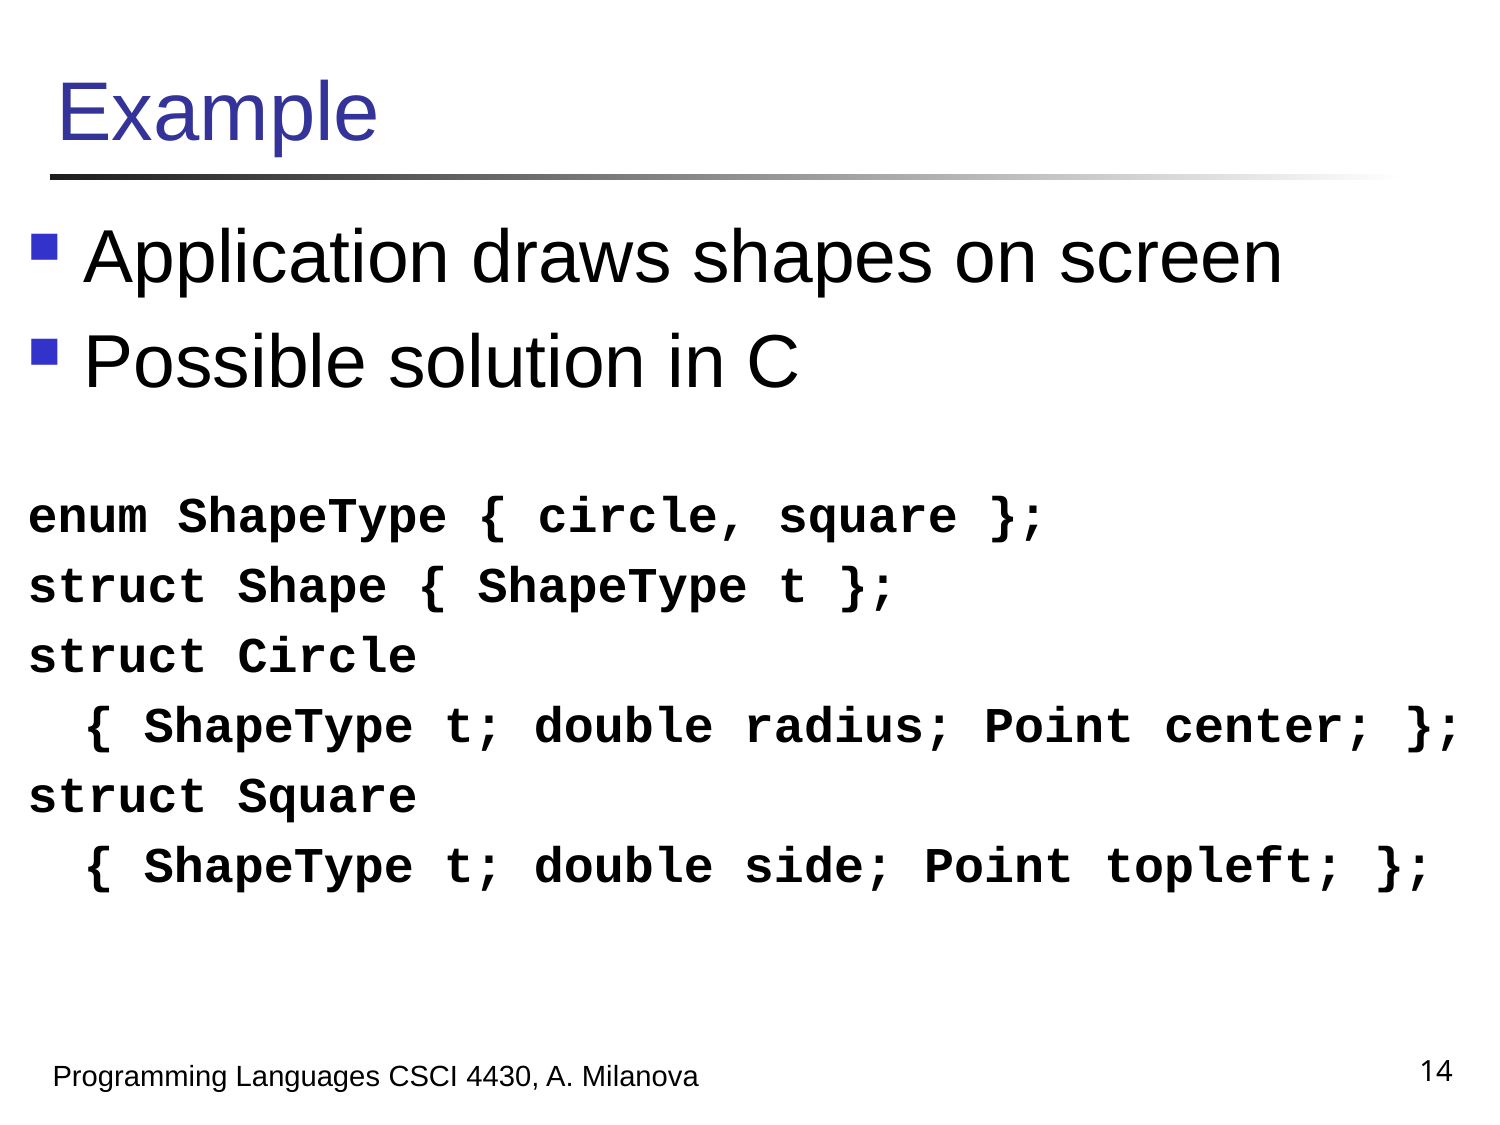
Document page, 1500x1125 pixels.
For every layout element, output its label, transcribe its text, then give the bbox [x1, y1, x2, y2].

title Example [0, 0, 1500, 165]
footer Programming Languages CSCI 4430, A. Milanova [37, 1025, 875, 1100]
list Application draws shapes on screen Possible solution in C enum ShapeType { circle, square }; struct Shape { ShapeType t }; struct Circle { ShapeType t; double radius; Point center; }; struct Square { ShapeType t; double side; Point topleft; }; [12, 200, 1500, 988]
slide_number 14 [1155, 1024, 1468, 1100]
